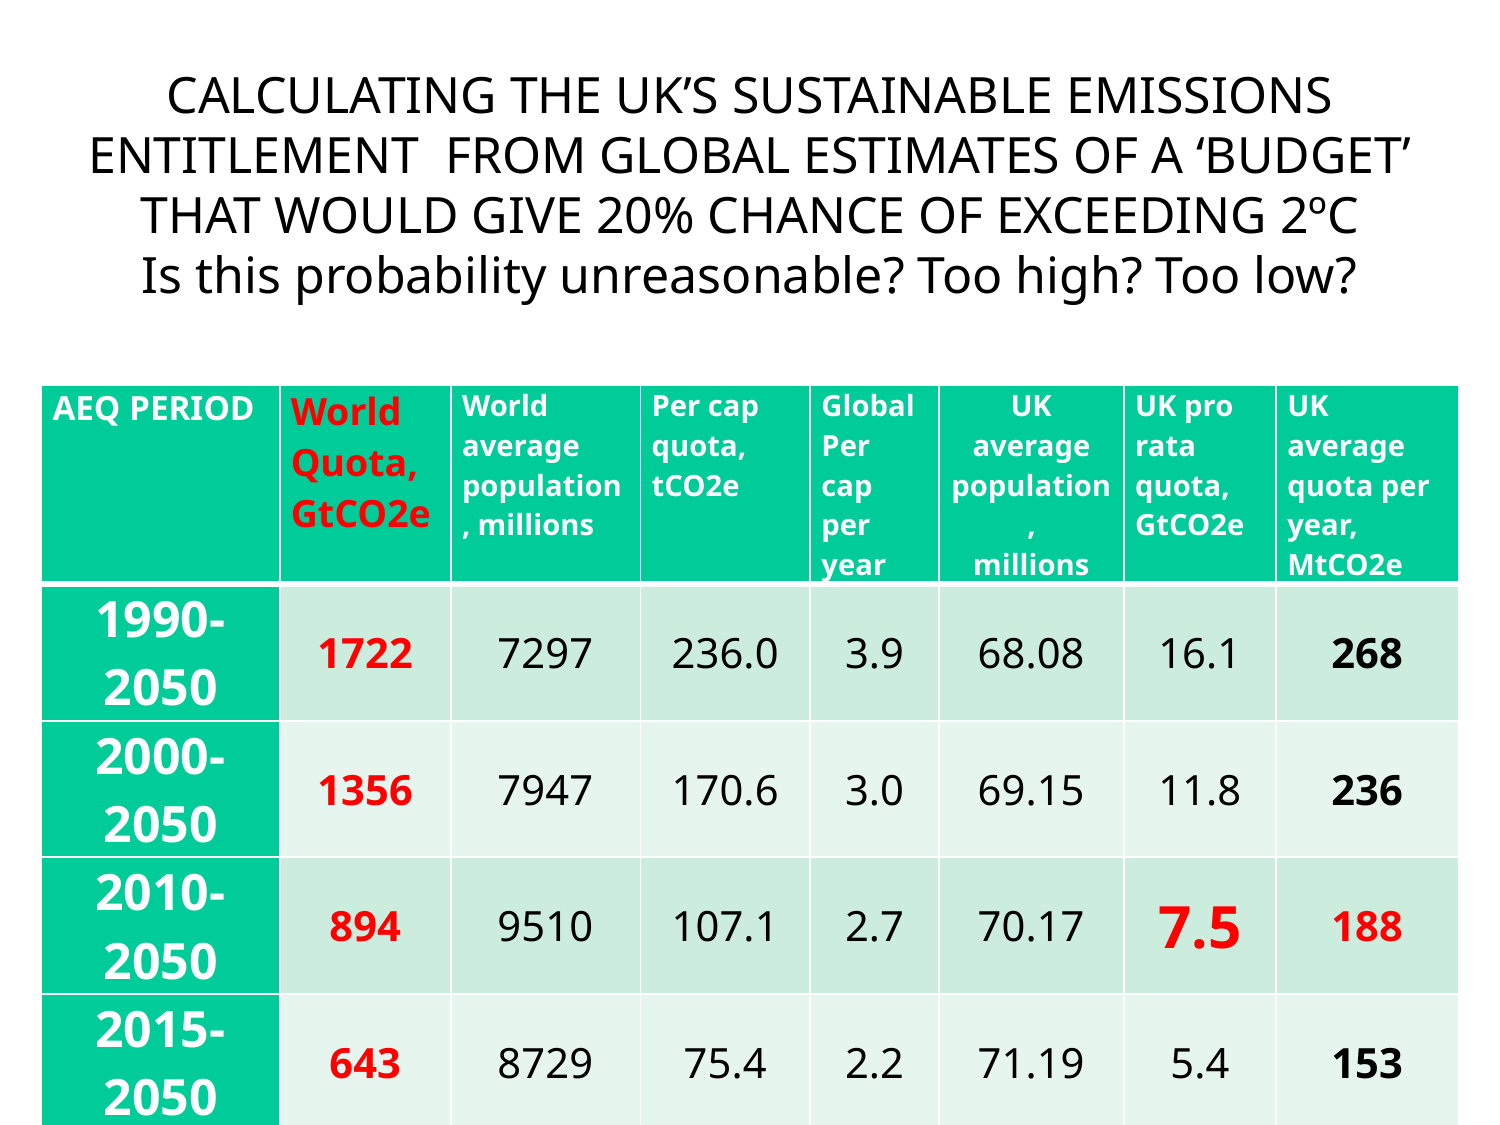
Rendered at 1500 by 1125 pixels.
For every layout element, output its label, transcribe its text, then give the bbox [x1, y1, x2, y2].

table_cell 107.1 [641, 858, 809, 993]
table_header UK average quota per year, MtCO2e [1277, 386, 1458, 581]
table_cell 70.17 [940, 858, 1123, 993]
table_cell 894 [281, 858, 450, 993]
table_cell 236 [1277, 722, 1458, 856]
table_header Global Per cap per year [811, 386, 938, 581]
table_header AEQ PERIOD [42, 386, 279, 581]
table_header World average population, millions [452, 386, 640, 581]
title CALCULATING THE UK’S SUSTAINABLE EMISSIONS ENTITLEMENT FROM GLOBAL ESTIMATES OF A ‘BUDGET’ THAT WOULD GIVE 20% CHANCE OF EXCEEDING 2ºC Is this probability unreasonable? Too high? Too low? [29, 90, 1471, 278]
table_header UK pro rata quota, GtCO2e [1125, 386, 1275, 581]
table_cell 2010-2050 [42, 858, 279, 993]
table_cell 643 [281, 995, 450, 1125]
table_cell 170.6 [641, 722, 809, 856]
table_cell 16.1 [1125, 587, 1275, 720]
table_cell 2.7 [811, 858, 938, 993]
table_cell 1990-2050 [42, 587, 279, 720]
table_cell 3.9 [811, 587, 938, 720]
table_cell 68.08 [940, 587, 1123, 720]
table_cell 71.19 [940, 995, 1123, 1125]
table_cell 153 [1277, 995, 1458, 1125]
table_cell 69.15 [940, 722, 1123, 856]
table_cell 75.4 [641, 995, 809, 1125]
table_cell 7.5 [1125, 858, 1275, 993]
table_cell 8729 [452, 995, 640, 1125]
table_cell 1722 [281, 587, 450, 720]
table_cell 3.0 [811, 722, 938, 856]
table_cell 188 [1277, 858, 1458, 993]
table_cell 2000-2050 [42, 722, 279, 856]
table_cell 236.0 [641, 587, 809, 720]
table_cell 7297 [452, 587, 640, 720]
table_cell 5.4 [1125, 995, 1275, 1125]
table_cell 2015-2050 [42, 995, 279, 1125]
table_cell 268 [1277, 587, 1458, 720]
table_header UK average population, millions [940, 386, 1123, 581]
table_header Per cap quota, tCO2e [641, 386, 809, 581]
table_cell 11.8 [1125, 722, 1275, 856]
table_cell 1356 [281, 722, 450, 856]
table_header World Quota, GtCO2e [281, 386, 450, 581]
table_cell 9510 [452, 858, 640, 993]
table_cell 2.2 [811, 995, 938, 1125]
table_cell 7947 [452, 722, 640, 856]
